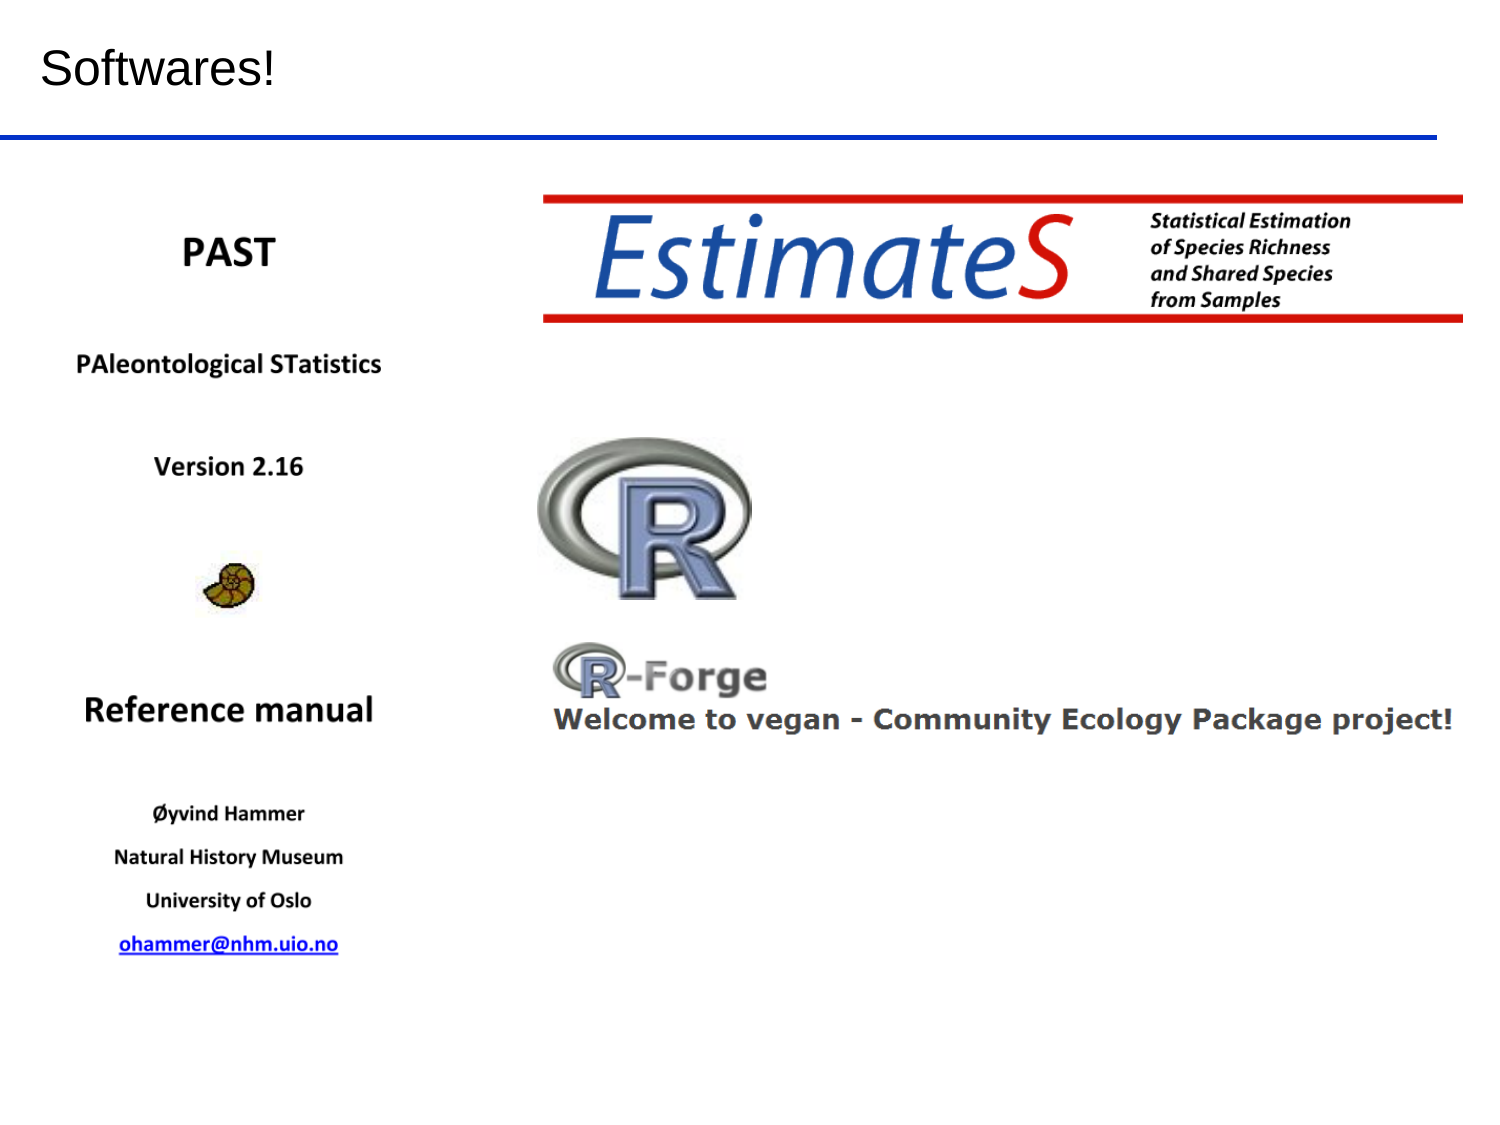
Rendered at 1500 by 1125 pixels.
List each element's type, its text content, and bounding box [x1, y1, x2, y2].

picture [0, 199, 466, 988]
picture [524, 637, 1463, 747]
picture [542, 187, 1463, 329]
text_box Softwares! [24, 27, 1300, 103]
picture [537, 437, 752, 601]
